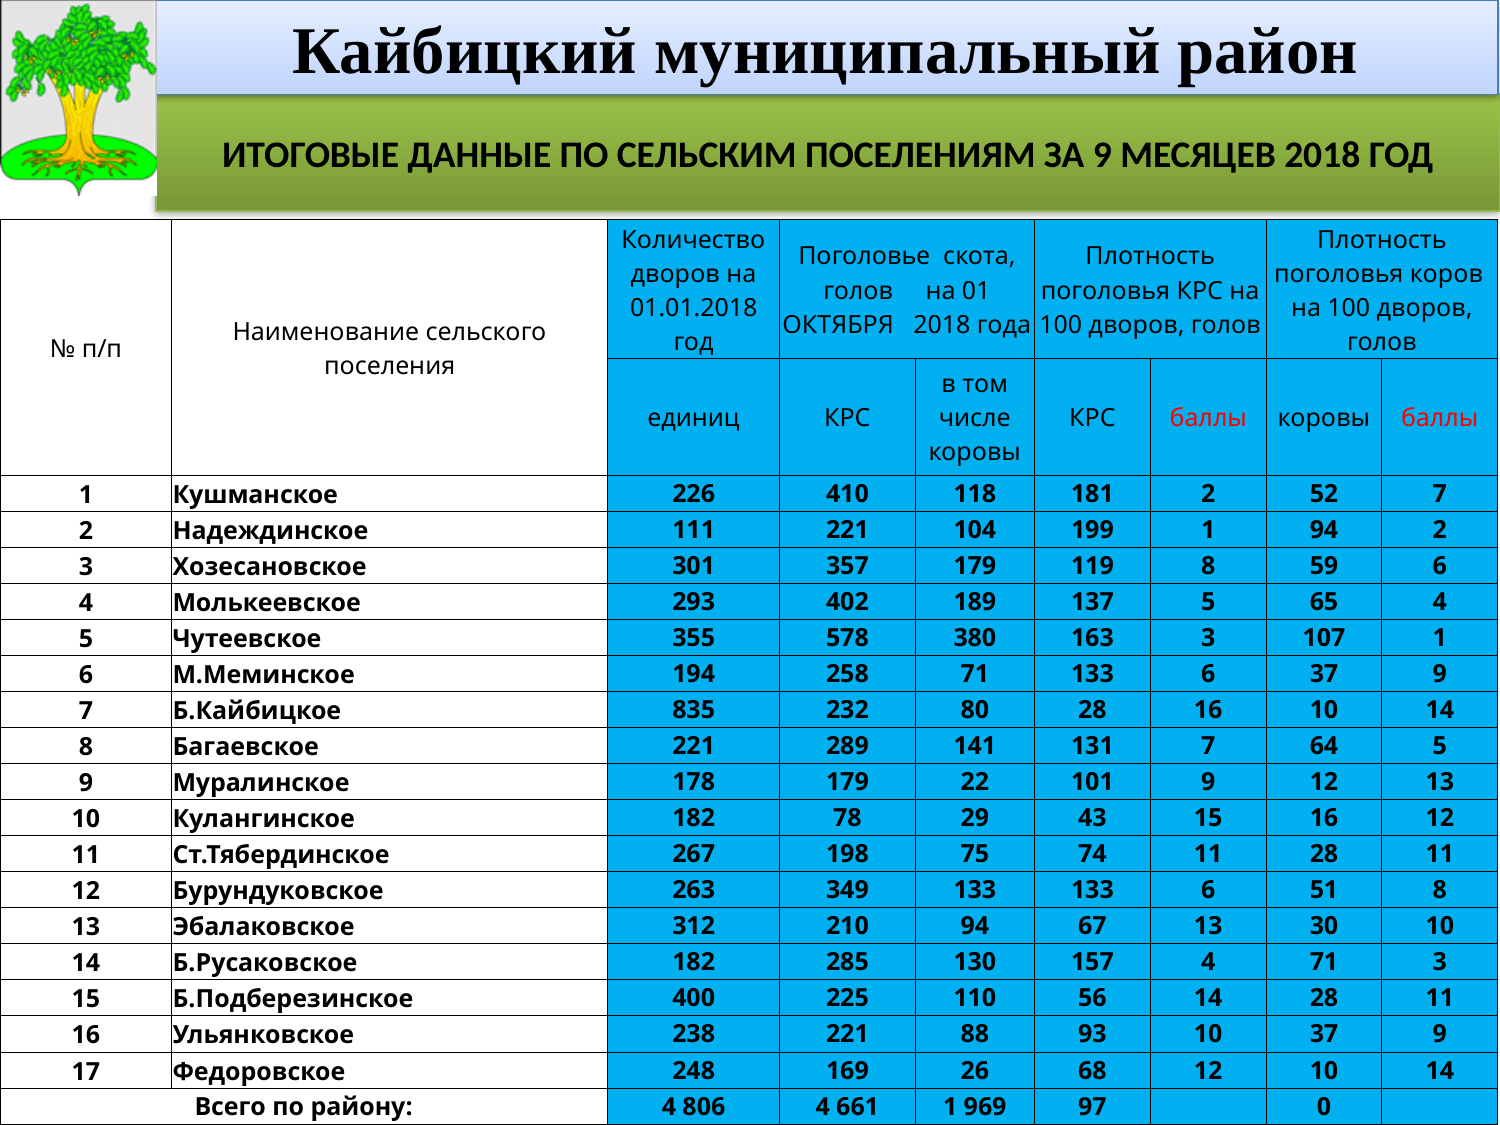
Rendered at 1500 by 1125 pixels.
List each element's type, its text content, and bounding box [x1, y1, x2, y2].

table_cell Б.Русаковское [172, 944, 607, 979]
table_cell 101 [1035, 764, 1150, 799]
table_cell 578 [780, 620, 915, 655]
title ИТОГОВЫЕ ДАННЫЕ ПО СЕЛЬСКИМ ПОСЕЛЕНИЯМ ЗА 9 МЕСЯЦЕВ 2018 ГОД [155, 102, 1500, 212]
table_cell 312 [608, 908, 779, 943]
text_box Кайбицкий муниципальный район [157, 0, 1499, 95]
table_cell Эбалаковское [172, 908, 607, 943]
table_cell 14 [1382, 1053, 1497, 1088]
table_cell 1 969 [916, 1089, 1034, 1124]
table_cell 248 [608, 1053, 779, 1088]
table_cell 137 [1035, 584, 1150, 619]
table_cell 37 [1267, 1016, 1381, 1052]
table_cell 75 [916, 836, 1034, 871]
table_cell 28 [1267, 980, 1381, 1015]
table_cell 9 [1382, 1016, 1497, 1052]
table_header Плотность поголовья коров на 100 дворов, голов [1267, 220, 1497, 358]
table_cell 380 [916, 620, 1034, 655]
table_cell 64 [1267, 728, 1381, 763]
table_cell 221 [780, 1016, 915, 1052]
table_cell 131 [1035, 728, 1150, 763]
table_cell 285 [780, 944, 915, 979]
table_cell 133 [1035, 656, 1150, 691]
table_cell 9 [1382, 656, 1497, 691]
table_cell Муралинское [172, 764, 607, 799]
table_cell 13 [1, 908, 171, 943]
table_cell 104 [916, 512, 1034, 547]
table_cell 133 [1035, 872, 1150, 907]
table_header Наименование сельского поселения [172, 220, 607, 475]
table_cell 349 [780, 872, 915, 907]
table_cell 110 [916, 980, 1034, 1015]
table_cell Молькеевское [172, 584, 607, 619]
table_cell 293 [608, 584, 779, 619]
table_cell 7 [1382, 476, 1497, 511]
table_cell 52 [1267, 476, 1381, 511]
table_cell 29 [916, 800, 1034, 835]
table_cell 14 [1, 944, 171, 979]
table_cell 1 [1382, 620, 1497, 655]
table_cell 13 [1382, 764, 1497, 799]
table_cell 11 [1382, 980, 1497, 1015]
table_cell 16 [1151, 692, 1266, 727]
table_cell 301 [608, 548, 779, 583]
table_cell 1 [1, 476, 171, 511]
table_cell 141 [916, 728, 1034, 763]
table_cell 355 [608, 620, 779, 655]
table_header Количество дворов на 01.01.2018 год [608, 220, 779, 358]
table_cell 8 [1151, 548, 1266, 583]
table_cell 7 [1, 692, 171, 727]
table_cell Федоровское [172, 1053, 607, 1088]
table_cell 118 [916, 476, 1034, 511]
table_cell 80 [916, 692, 1034, 727]
table_cell 9 [1151, 764, 1266, 799]
table_cell 163 [1035, 620, 1150, 655]
table_cell 2 [1, 512, 171, 547]
table_cell 179 [780, 764, 915, 799]
table_cell 17 [1, 1053, 171, 1088]
table_cell 119 [1035, 548, 1150, 583]
table_cell 10 [1267, 1053, 1381, 1088]
table_cell 232 [780, 692, 915, 727]
table_cell баллы [1382, 359, 1497, 475]
table_cell 26 [916, 1053, 1034, 1088]
table_cell 14 [1382, 692, 1497, 727]
table_cell 28 [1035, 692, 1150, 727]
table_cell 189 [916, 584, 1034, 619]
table_cell 2 [1382, 512, 1497, 547]
table_cell Б.Кайбицкое [172, 692, 607, 727]
table_cell 1 [1151, 512, 1266, 547]
table_cell единиц [608, 359, 779, 475]
table_cell М.Меминское [172, 656, 607, 691]
table_cell 4 [1, 584, 171, 619]
table_cell 5 [1151, 584, 1266, 619]
table_cell 3 [1, 548, 171, 583]
table_cell 7 [1151, 728, 1266, 763]
table_cell 97 [1035, 1089, 1150, 1124]
table_cell 835 [608, 692, 779, 727]
table_cell [1382, 1089, 1497, 1124]
table_cell 179 [916, 548, 1034, 583]
table_cell 65 [1267, 584, 1381, 619]
table_cell 238 [608, 1016, 779, 1052]
table_cell Ульянковское [172, 1016, 607, 1052]
table_cell 37 [1267, 656, 1381, 691]
table_cell 15 [1151, 800, 1266, 835]
table_cell 289 [780, 728, 915, 763]
table_cell Кушманское [172, 476, 607, 511]
table_cell Багаевское [172, 728, 607, 763]
table_cell 6 [1151, 872, 1266, 907]
table_cell 94 [1267, 512, 1381, 547]
table_cell Чутеевское [172, 620, 607, 655]
table_header Поголовье скота, голов на 01 ОКТЯБРЯ 2018 года [780, 220, 1034, 358]
table_cell 2 [1151, 476, 1266, 511]
table_cell КРС [780, 359, 915, 475]
table_cell 93 [1035, 1016, 1150, 1052]
table_cell 6 [1151, 656, 1266, 691]
table_cell 199 [1035, 512, 1150, 547]
table_cell 402 [780, 584, 915, 619]
table_cell 3 [1151, 620, 1266, 655]
table_cell 51 [1267, 872, 1381, 907]
table_cell 11 [1, 836, 171, 871]
table_cell 198 [780, 836, 915, 871]
table_cell 94 [916, 908, 1034, 943]
table_cell 267 [608, 836, 779, 871]
table_cell 226 [608, 476, 779, 511]
table_cell 107 [1267, 620, 1381, 655]
table_cell 3 [1382, 944, 1497, 979]
table_cell 181 [1035, 476, 1150, 511]
table_cell 59 [1267, 548, 1381, 583]
table_cell 210 [780, 908, 915, 943]
table_cell 194 [608, 656, 779, 691]
table_cell 71 [1267, 944, 1381, 979]
table_cell 111 [608, 512, 779, 547]
table_cell 400 [608, 980, 779, 1015]
table_header Плотность поголовья КРС на 100 дворов, голов [1035, 220, 1266, 358]
table_cell 157 [1035, 944, 1150, 979]
table_cell 15 [1, 980, 171, 1015]
table_cell 258 [780, 656, 915, 691]
table_cell 169 [780, 1053, 915, 1088]
table_cell КРС [1035, 359, 1150, 475]
table_cell [1151, 1089, 1266, 1124]
table_cell 12 [1151, 1053, 1266, 1088]
table_cell в том числе коровы [916, 359, 1034, 475]
table_cell 221 [780, 512, 915, 547]
table_cell 4 661 [780, 1089, 915, 1124]
table_cell 130 [916, 944, 1034, 979]
table_cell 178 [608, 764, 779, 799]
table_cell 182 [608, 800, 779, 835]
table_cell 13 [1151, 908, 1266, 943]
table_cell 263 [608, 872, 779, 907]
table_cell 16 [1267, 800, 1381, 835]
table_cell 9 [1, 764, 171, 799]
table_cell 67 [1035, 908, 1150, 943]
table_cell 8 [1382, 872, 1497, 907]
table_cell 6 [1, 656, 171, 691]
table_cell 410 [780, 476, 915, 511]
table_cell 357 [780, 548, 915, 583]
table_cell Хозесановское [172, 548, 607, 583]
table_cell коровы [1267, 359, 1381, 475]
table_cell 221 [608, 728, 779, 763]
table_cell 30 [1267, 908, 1381, 943]
table_cell 88 [916, 1016, 1034, 1052]
table_cell 12 [1382, 800, 1497, 835]
table_cell Б.Подберезинское [172, 980, 607, 1015]
picture [0, 0, 157, 196]
table_cell Ст.Тябердинское [172, 836, 607, 871]
table_cell 11 [1151, 836, 1266, 871]
table_cell 12 [1267, 764, 1381, 799]
table_cell баллы [1151, 359, 1266, 475]
table_cell 10 [1382, 908, 1497, 943]
table_cell 4 806 [608, 1089, 779, 1124]
table_cell 16 [1, 1016, 171, 1052]
table_cell Кулангинское [172, 800, 607, 835]
table_cell 78 [780, 800, 915, 835]
table_cell 68 [1035, 1053, 1150, 1088]
table_cell 10 [1, 800, 171, 835]
table_cell 8 [1, 728, 171, 763]
table_cell 6 [1382, 548, 1497, 583]
table_cell 11 [1382, 836, 1497, 871]
table_cell Надеждинское [172, 512, 607, 547]
table_cell 71 [916, 656, 1034, 691]
table_cell Бурундуковское [172, 872, 607, 907]
table_cell 5 [1, 620, 171, 655]
table_cell Всего по району: [1, 1089, 607, 1124]
table_cell 12 [1, 872, 171, 907]
table_cell 182 [608, 944, 779, 979]
table_cell 4 [1151, 944, 1266, 979]
table_cell 28 [1267, 836, 1381, 871]
table_cell 225 [780, 980, 915, 1015]
table_cell 4 [1382, 584, 1497, 619]
table_cell 10 [1267, 692, 1381, 727]
table_header № п/п [1, 220, 171, 475]
table_cell 0 [1267, 1089, 1381, 1124]
table_cell 43 [1035, 800, 1150, 835]
table_cell 22 [916, 764, 1034, 799]
table_cell 56 [1035, 980, 1150, 1015]
table_cell 14 [1151, 980, 1266, 1015]
table_cell 5 [1382, 728, 1497, 763]
table_cell 133 [916, 872, 1034, 907]
table_cell 74 [1035, 836, 1150, 871]
table_cell 10 [1151, 1016, 1266, 1052]
